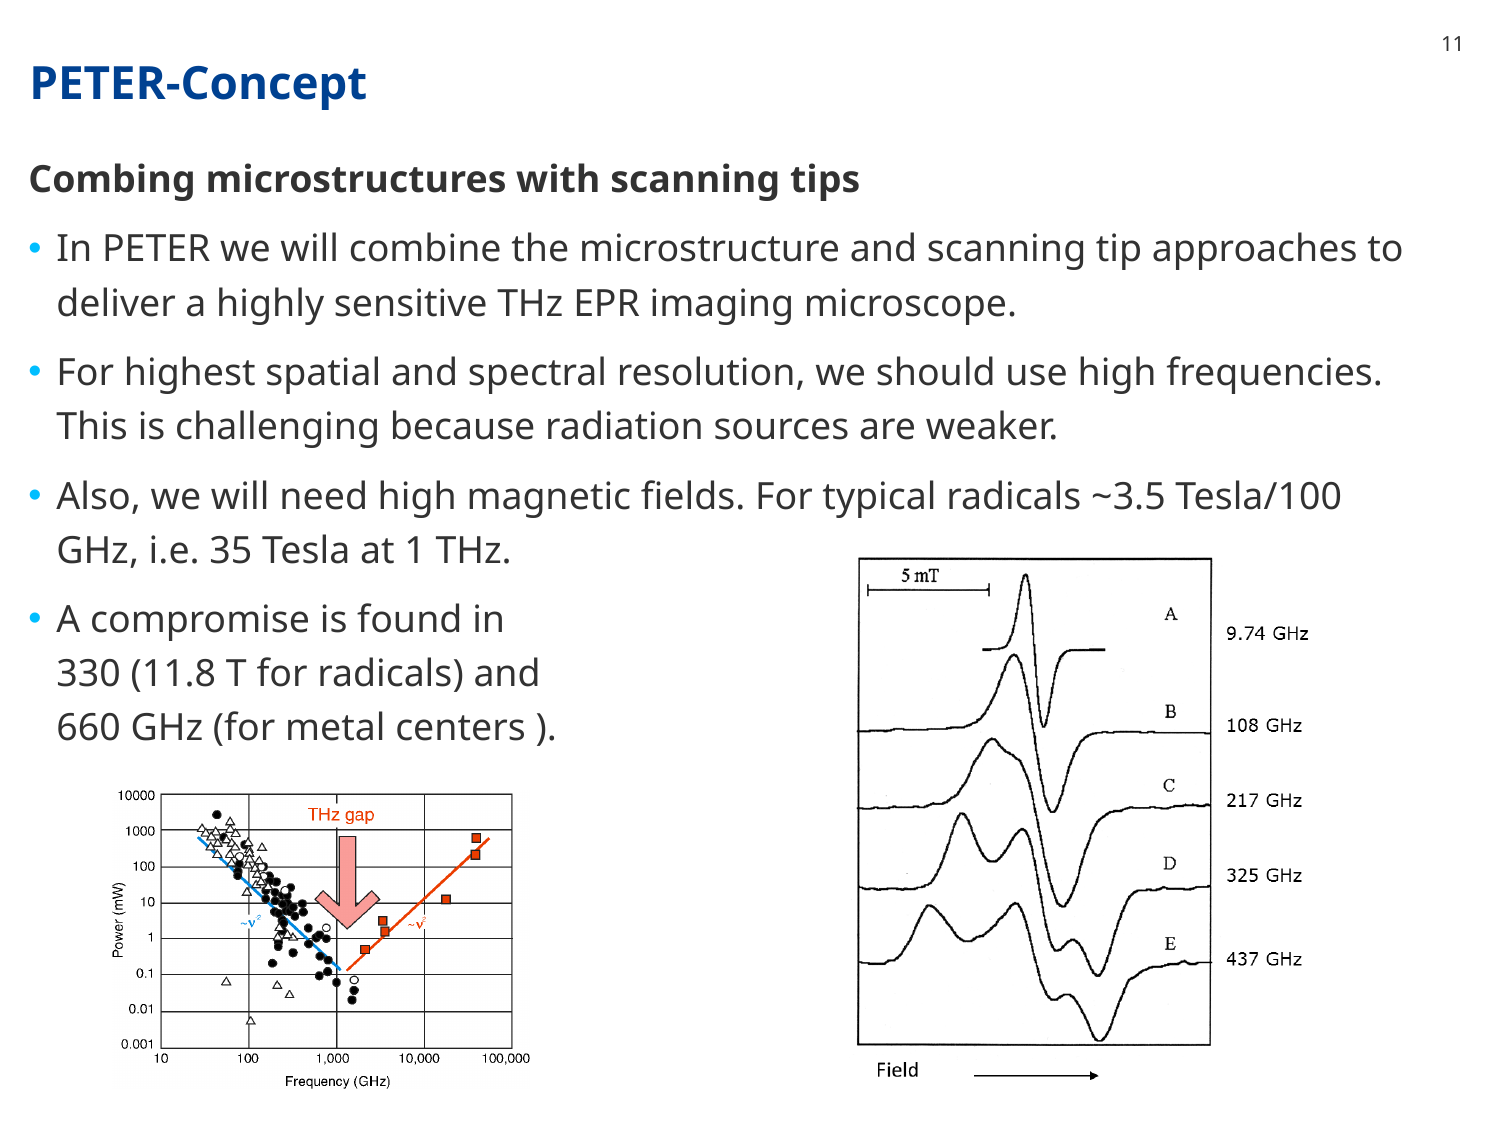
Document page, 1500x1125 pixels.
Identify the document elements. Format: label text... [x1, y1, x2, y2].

picture [832, 538, 1313, 1104]
list Combing microstructures with scanning tips In PETER we will combine the microstructure and scanning tip approaches to deliver a highly sensitive THz EPR imaging microscope. For highest spatial and spectral resolution, we should use high frequencies. This is challenging because radiation sources are weaker. Also, we will need high magnetic fields. For typical radicals ~3.5 Tesla/100 GHz, i.e. 35 Tesla at 1 THz. A compromise is found in 330 (11.8 T for radicals) and 660 GHz (for metal centers ). [28, 145, 1436, 941]
picture [112, 790, 530, 1089]
slide_number 11 [1440, 30, 1485, 57]
title PETER-Concept [29, 54, 1376, 110]
